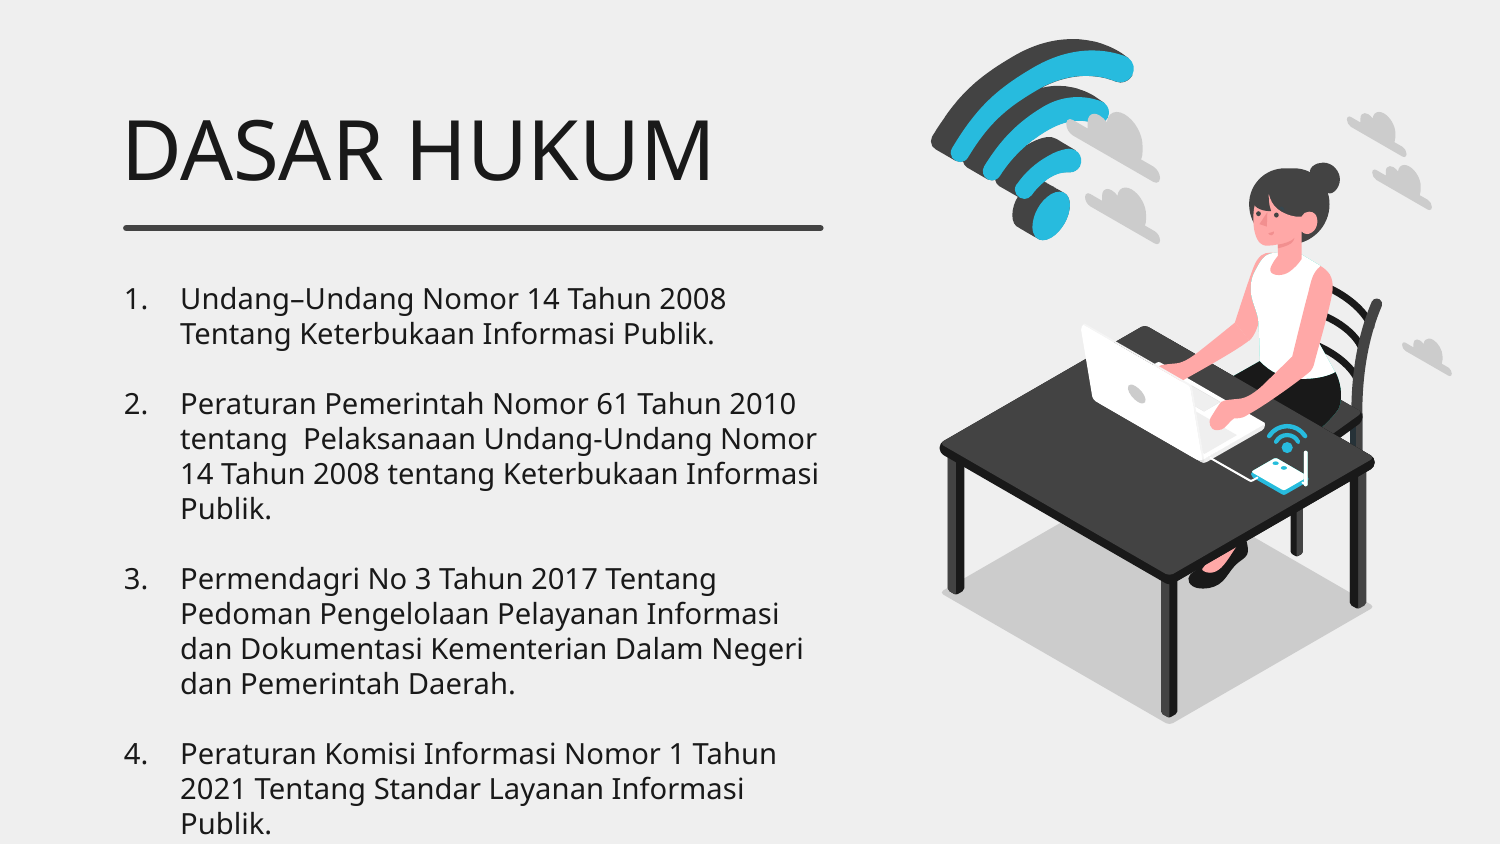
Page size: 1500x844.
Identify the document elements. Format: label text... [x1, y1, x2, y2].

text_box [939, 162, 1384, 725]
title DASAR HUKUM [106, 85, 841, 212]
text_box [930, 38, 1136, 241]
subtitle Undang–Undang Nomor 14 Tahun 2008 Tentang Keterbukaan Informasi Publik. Peraturan Pemerintah Nomor 61 Tahun 2010 tentang Pelaksanaan Undang-Undang Nomor 14 Tahun 2008 tentang Keterbukaan Informasi Publik. Permendagri No 3 Tahun 2017 Tentang Pedoman Pengelolaan Pelayanan Informasi dan Dokumentasi Kementerian Dalam Negeri dan Pemerintah Daerah. Peraturan Komisi Informasi Nomor 1 Tahun 2021 Tentang Standar Layanan Informasi Publik. [108, 265, 844, 796]
